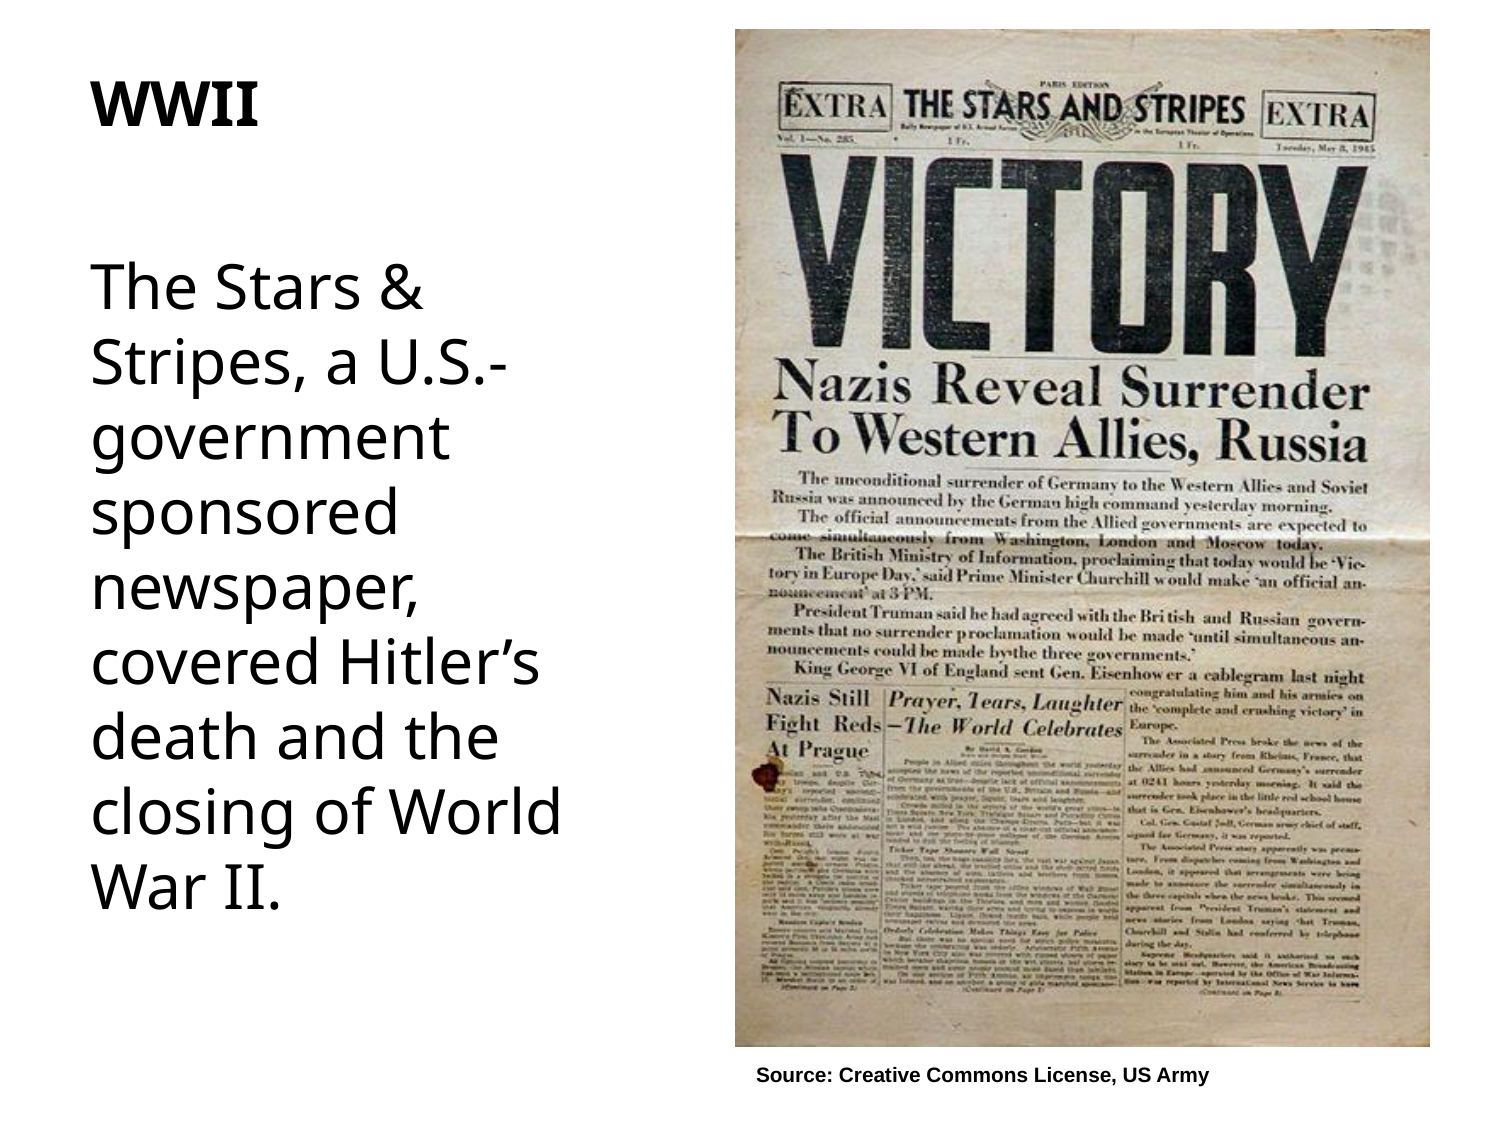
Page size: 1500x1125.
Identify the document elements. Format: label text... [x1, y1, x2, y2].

picture [735, 29, 1430, 1047]
title WWII [75, 45, 730, 154]
text_box The Stars & Stripes, a U.S.-government sponsored newspaper, covered Hitler’s death and the closing of World War II. [75, 232, 592, 304]
text_box Source: Creative Commons License, US Army [735, 1054, 1230, 1118]
